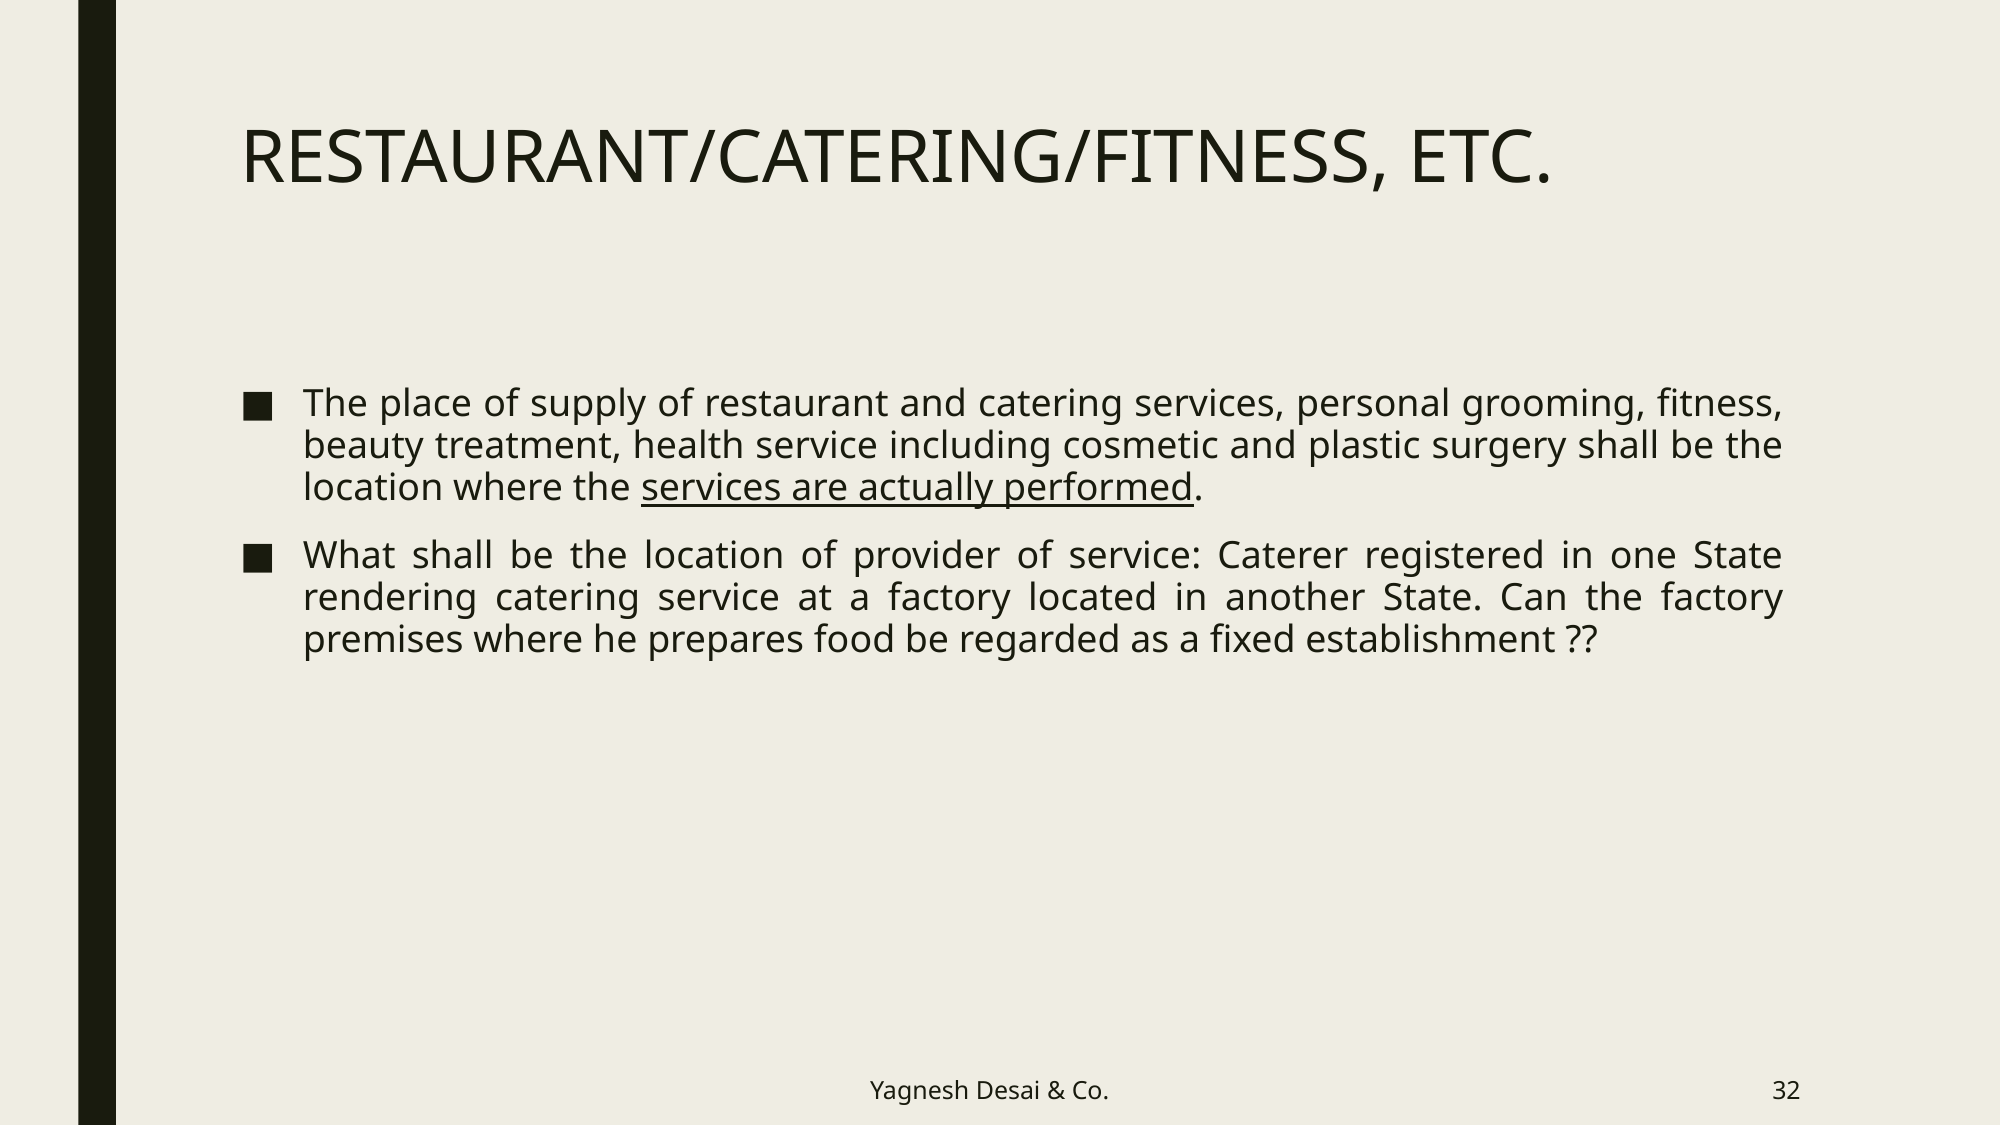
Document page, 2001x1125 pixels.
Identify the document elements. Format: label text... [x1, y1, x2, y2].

title RESTAURANT/CATERING/FITNESS, ETC. [225, 112, 1800, 357]
slide_number 32 [1553, 1058, 1816, 1125]
list The place of supply of restaurant and catering services, personal grooming, fitness, beauty treatment, health service including cosmetic and plastic surgery shall be the location where the services are actually performed. What shall be the location of provider of service: Caterer registered in one State rendering catering service at a factory located in another State. Can the factory premises where he prepares food be regarded as a fixed establishment ?? [225, 375, 1800, 963]
footer Yagnesh Desai & Co. [474, 1058, 1505, 1125]
